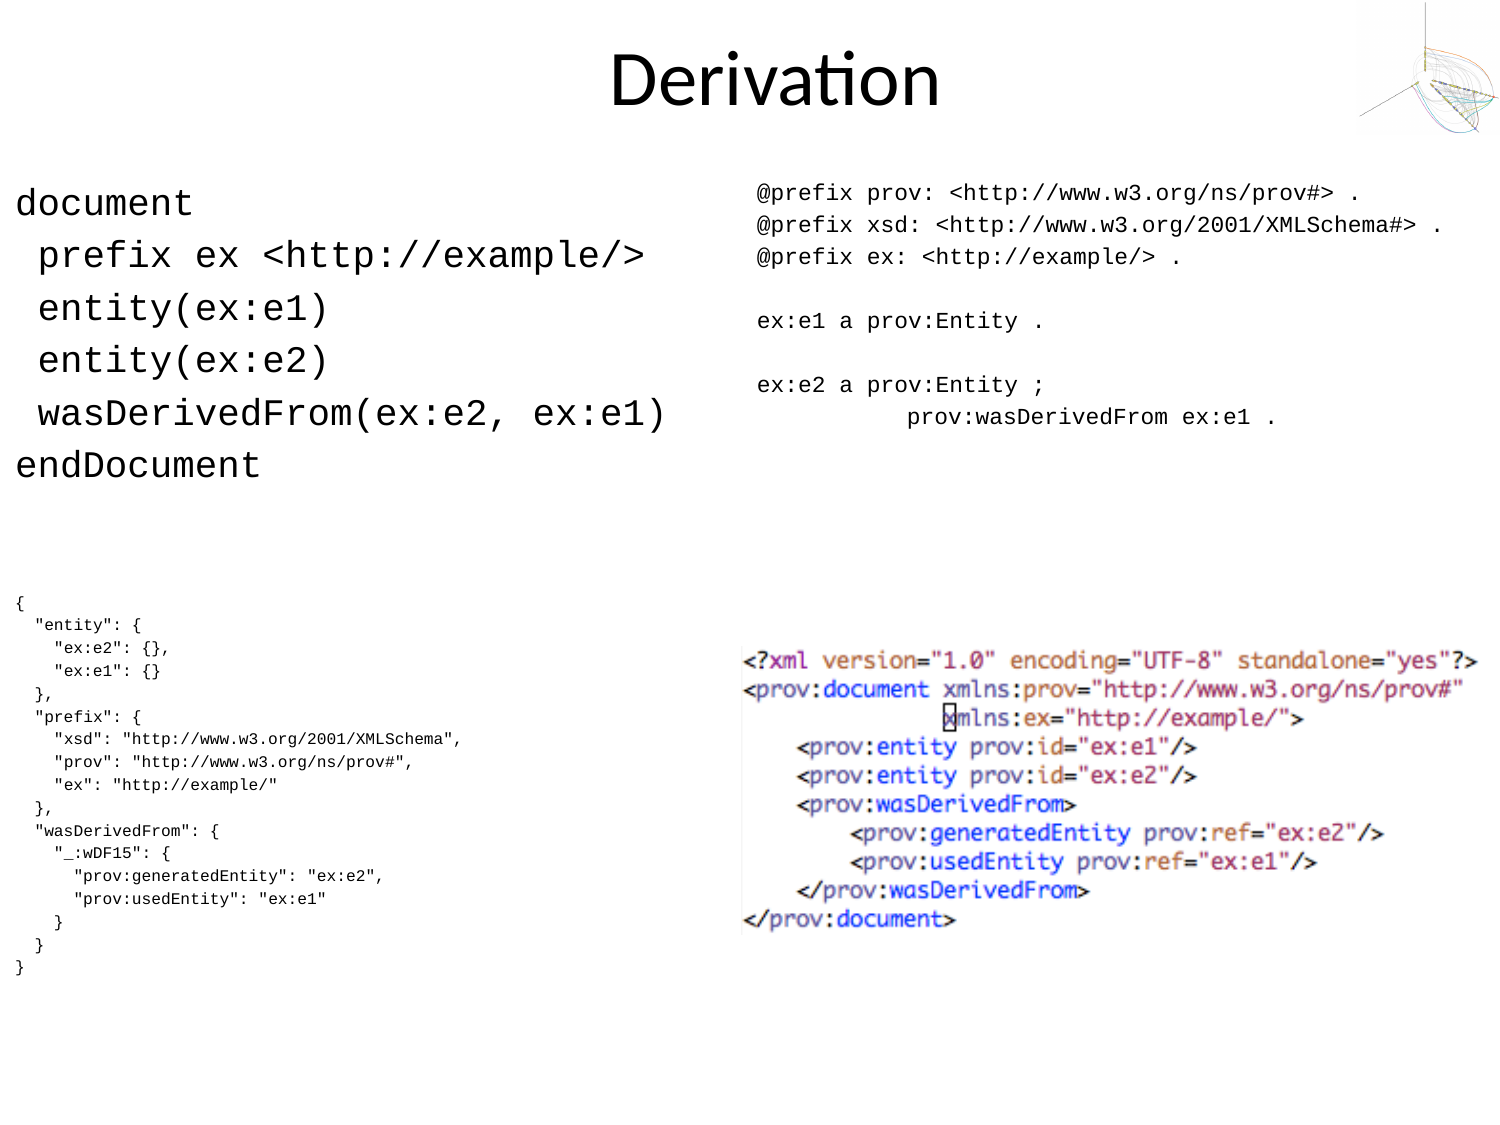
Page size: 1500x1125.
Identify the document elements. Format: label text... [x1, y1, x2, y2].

list { "entity": { "ex:e2": {}, "ex:e1": {} }, "prefix": { "xsd": "http://www.w3.org/2001/XMLSchema", "prov": "http://www.w3.org/ns/prov#", "ex": "http://example/" }, "wasDerivedFrom": { "_:wDF15": { "prov:generatedEntity": "ex:e2", "prov:usedEntity": "ex:e1" } } } [0, 584, 740, 995]
title Derivation [169, 19, 1382, 129]
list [741, 584, 1485, 996]
list @prefix prov: <http://www.w3.org/ns/prov#> . @prefix xsd: <http://www.w3.org/2001/XMLSchema#> . @prefix ex: <http://example/> . ex:e1 a prov:Entity . ex:e2 a prov:Entity ; prov:wasDerivedFrom ex:e1 . [741, 169, 1484, 581]
picture [1356, 0, 1500, 135]
list document prefix ex <http://example/> entity(ex:e1) entity(ex:e2) wasDerivedFrom(ex:e2, ex:e1) endDocument [0, 169, 741, 581]
